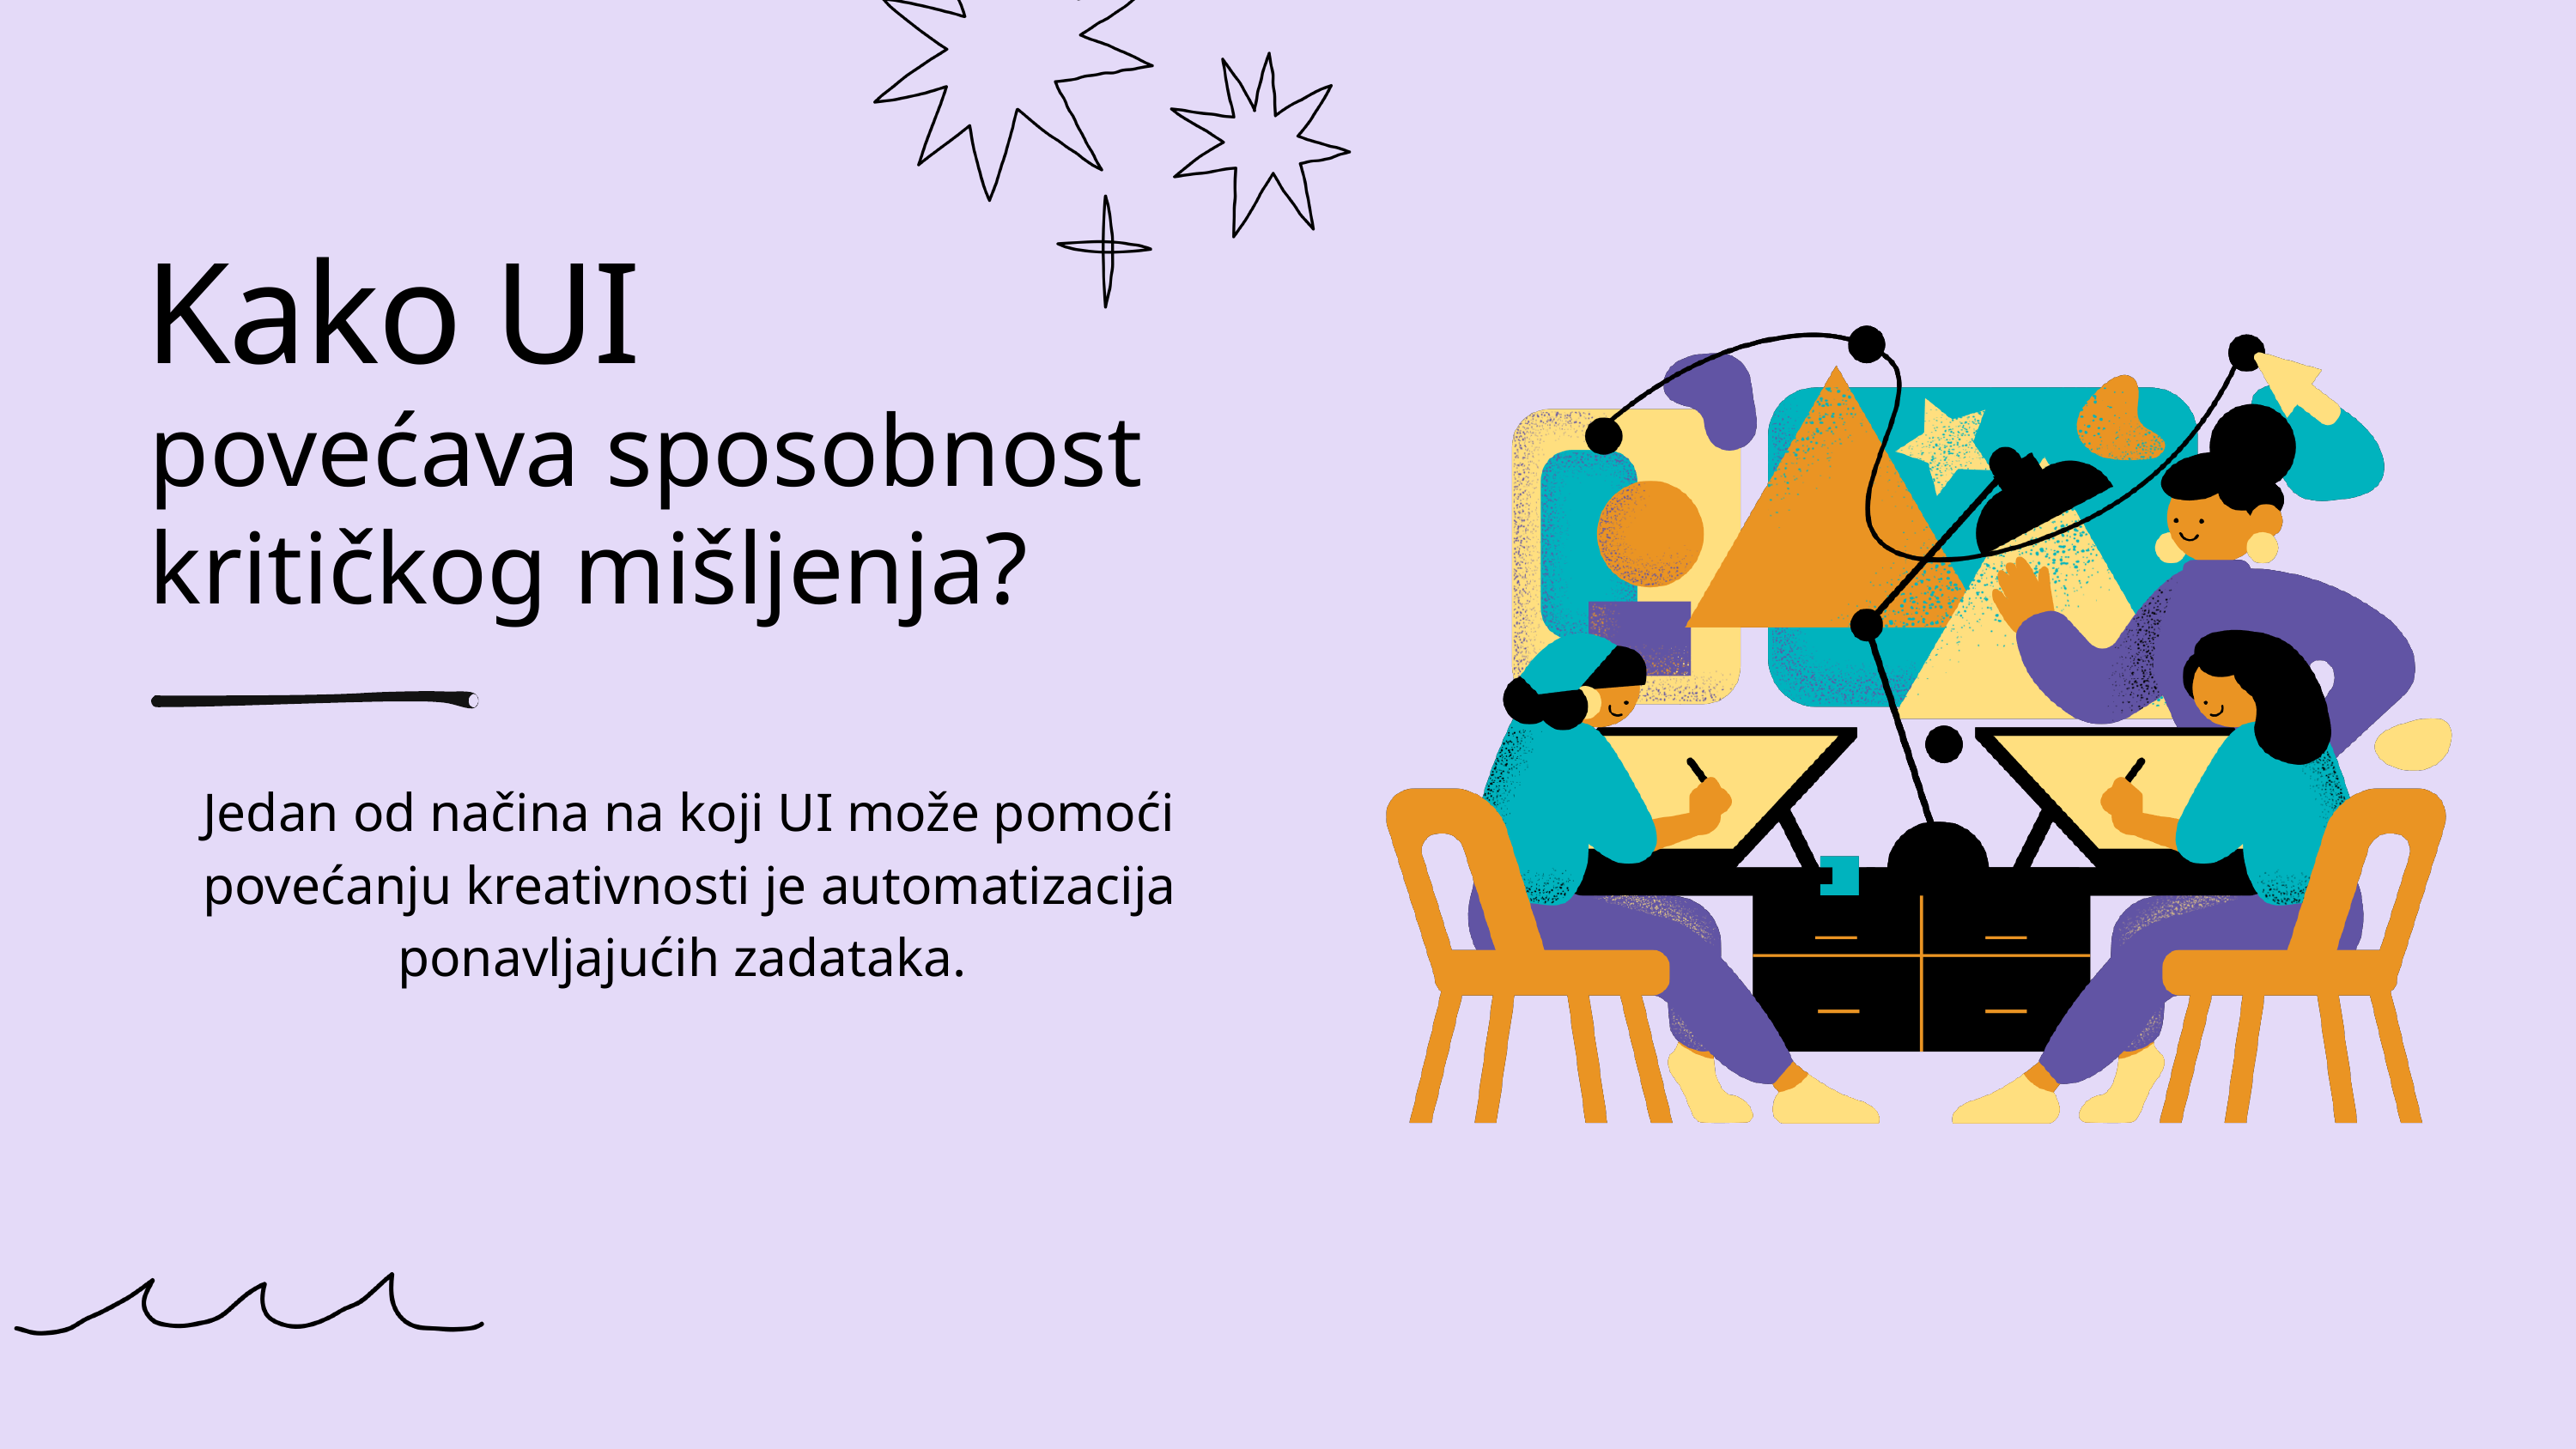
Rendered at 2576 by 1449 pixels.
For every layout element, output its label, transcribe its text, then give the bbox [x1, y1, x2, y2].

text_box Kako UI [144, 224, 1024, 392]
text_box povećava sposobnost kritičkog mišljenja? [149, 387, 1322, 624]
text_box [1381, 325, 2460, 1124]
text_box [144, 682, 485, 718]
text_box [872, 0, 1352, 309]
text_box [0, 1271, 485, 1336]
text_box Jedan od načina na koji UI može pomoći povećanju kreativnosti je automatizacija ponavljajućih zadataka. [171, 768, 1208, 987]
